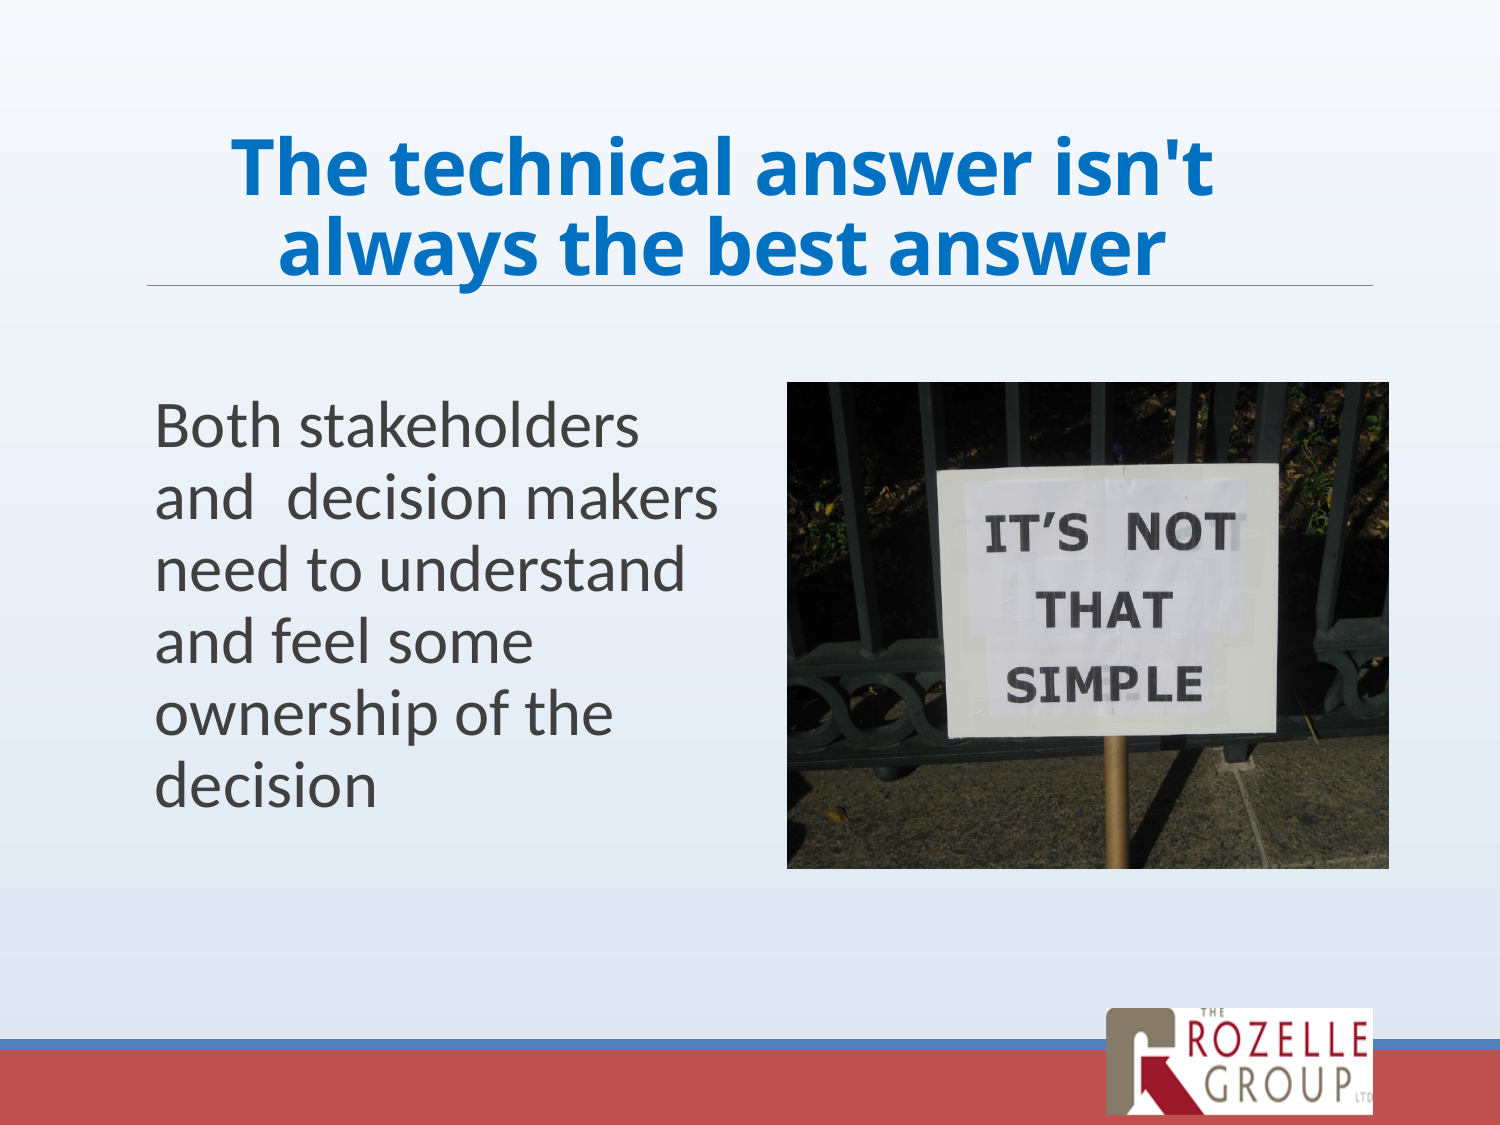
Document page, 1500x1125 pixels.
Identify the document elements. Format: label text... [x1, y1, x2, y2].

list Both stakeholders and decision makers need to understand and feel some ownership of the decision [139, 382, 741, 825]
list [786, 381, 1389, 870]
title The technical answer isn't always the best answer [202, 55, 1243, 299]
picture [1105, 1008, 1373, 1117]
